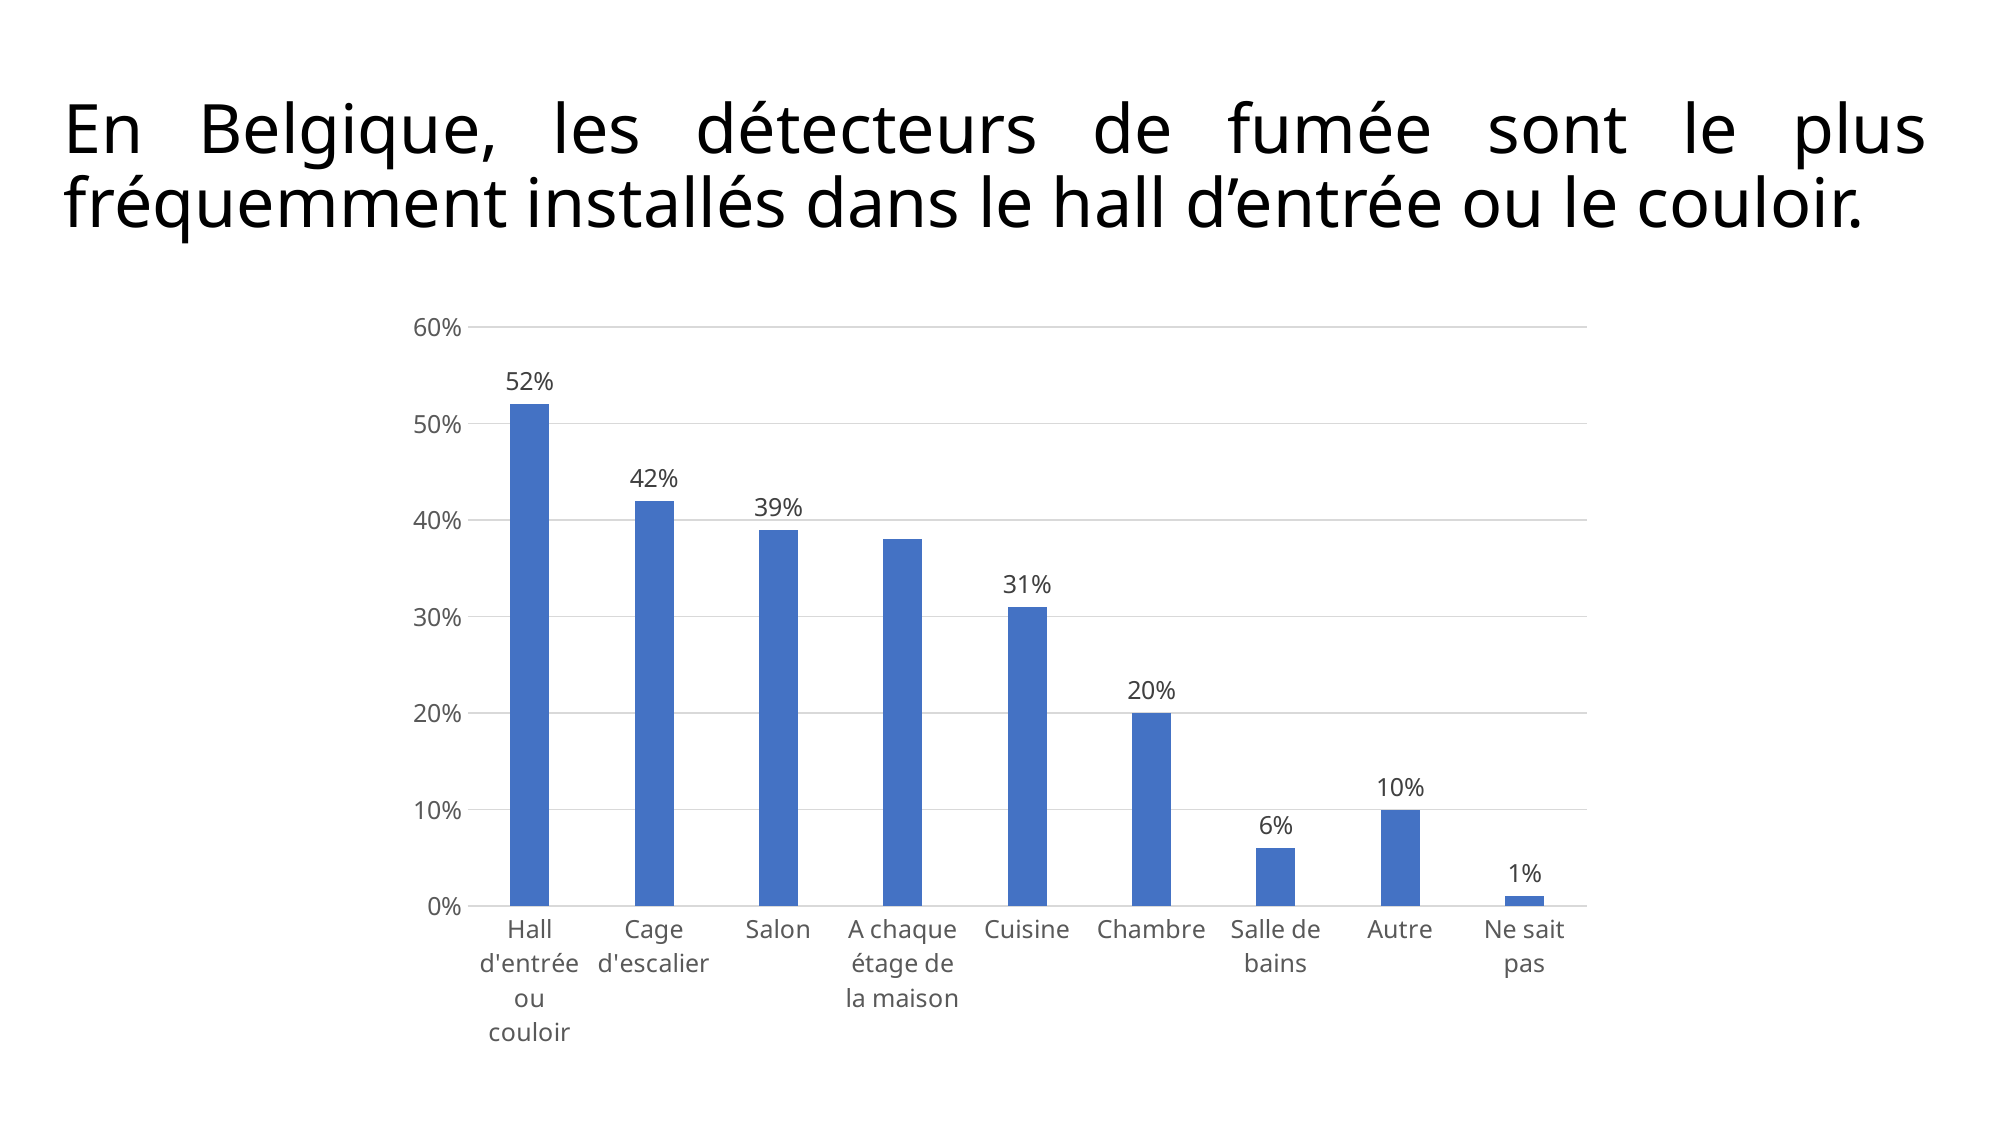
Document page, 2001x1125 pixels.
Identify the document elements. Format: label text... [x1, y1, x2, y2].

chart [388, 294, 1612, 1066]
title En Belgique, les détecteurs de fumée sont le plus fréquemment installés dans le hall d’entrée ou le couloir. [48, 59, 1944, 278]
